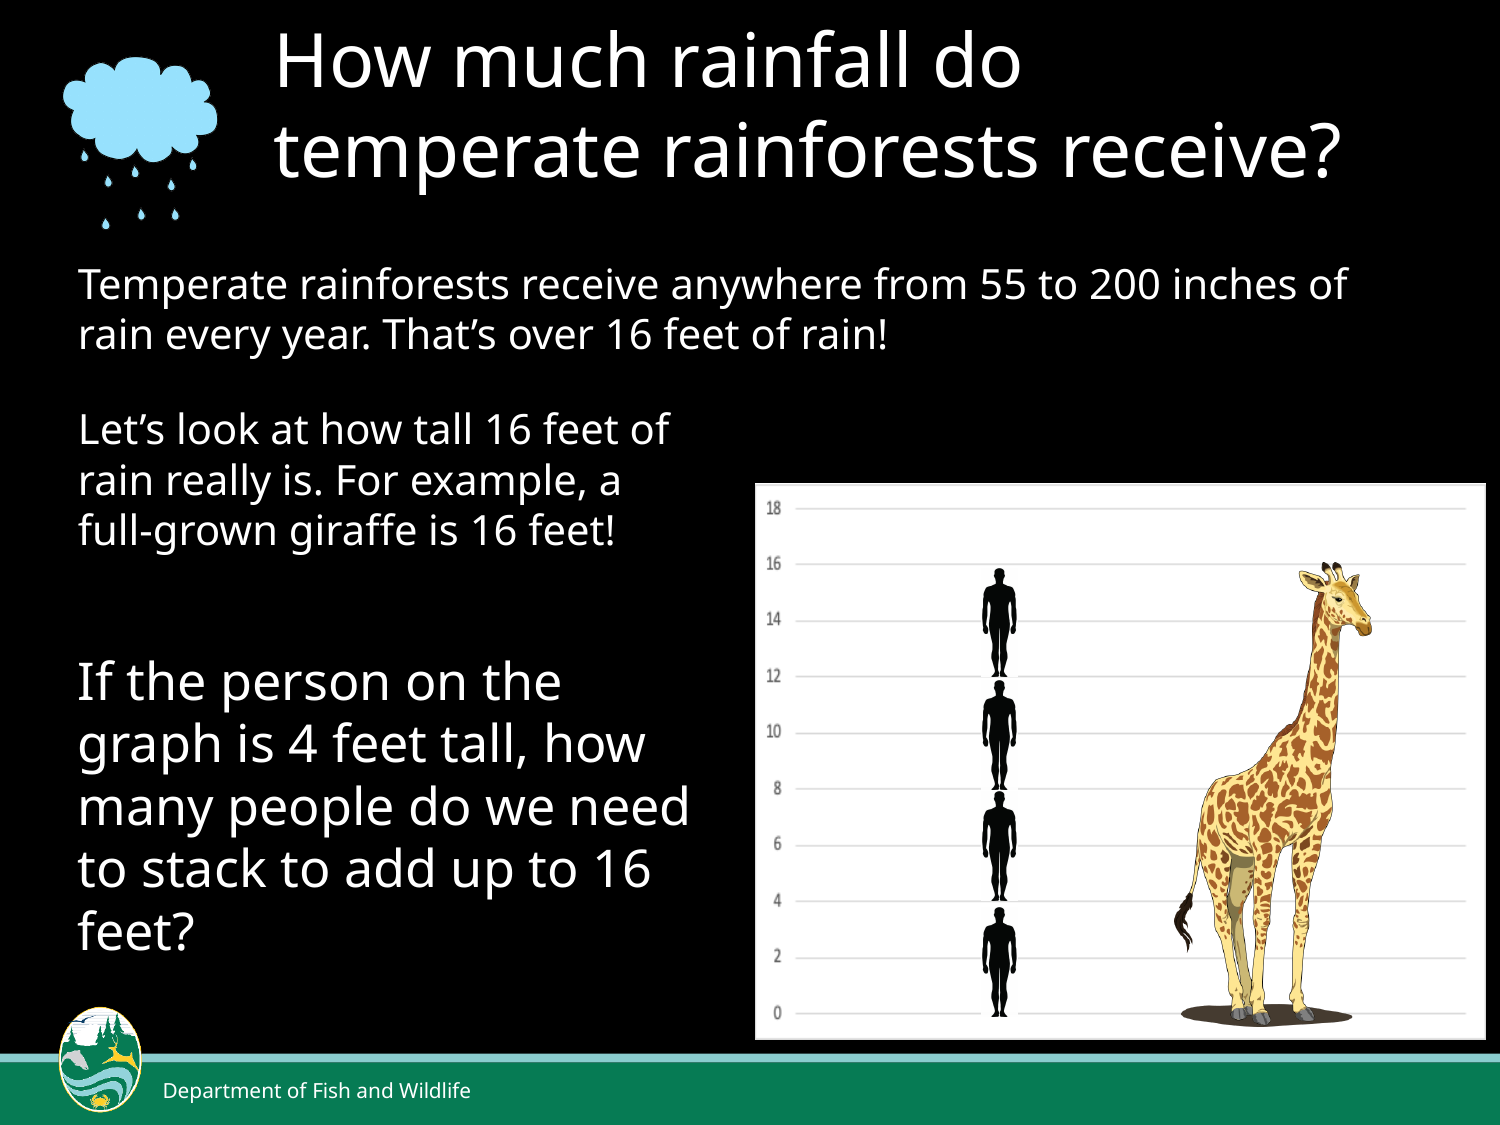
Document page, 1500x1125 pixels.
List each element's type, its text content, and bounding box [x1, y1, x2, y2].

picture [755, 483, 1486, 1041]
text_box Let’s look at how tall 16 feet of rain really is. For example, a full-grown giraffe is 16 feet! [62, 395, 722, 561]
text_box If the person on the graph is 4 feet tall, how many people do we need to stack to add up to 16 feet? [62, 640, 714, 969]
text_box How much rainfall do temperate rainforests receive? [258, 5, 1420, 201]
picture [62, 56, 219, 230]
text_box Temperate rainforests receive anywhere from 55 to 200 inches of rain every year. That’s over 16 feet of rain! [62, 250, 1390, 366]
picture [56, 1004, 144, 1114]
